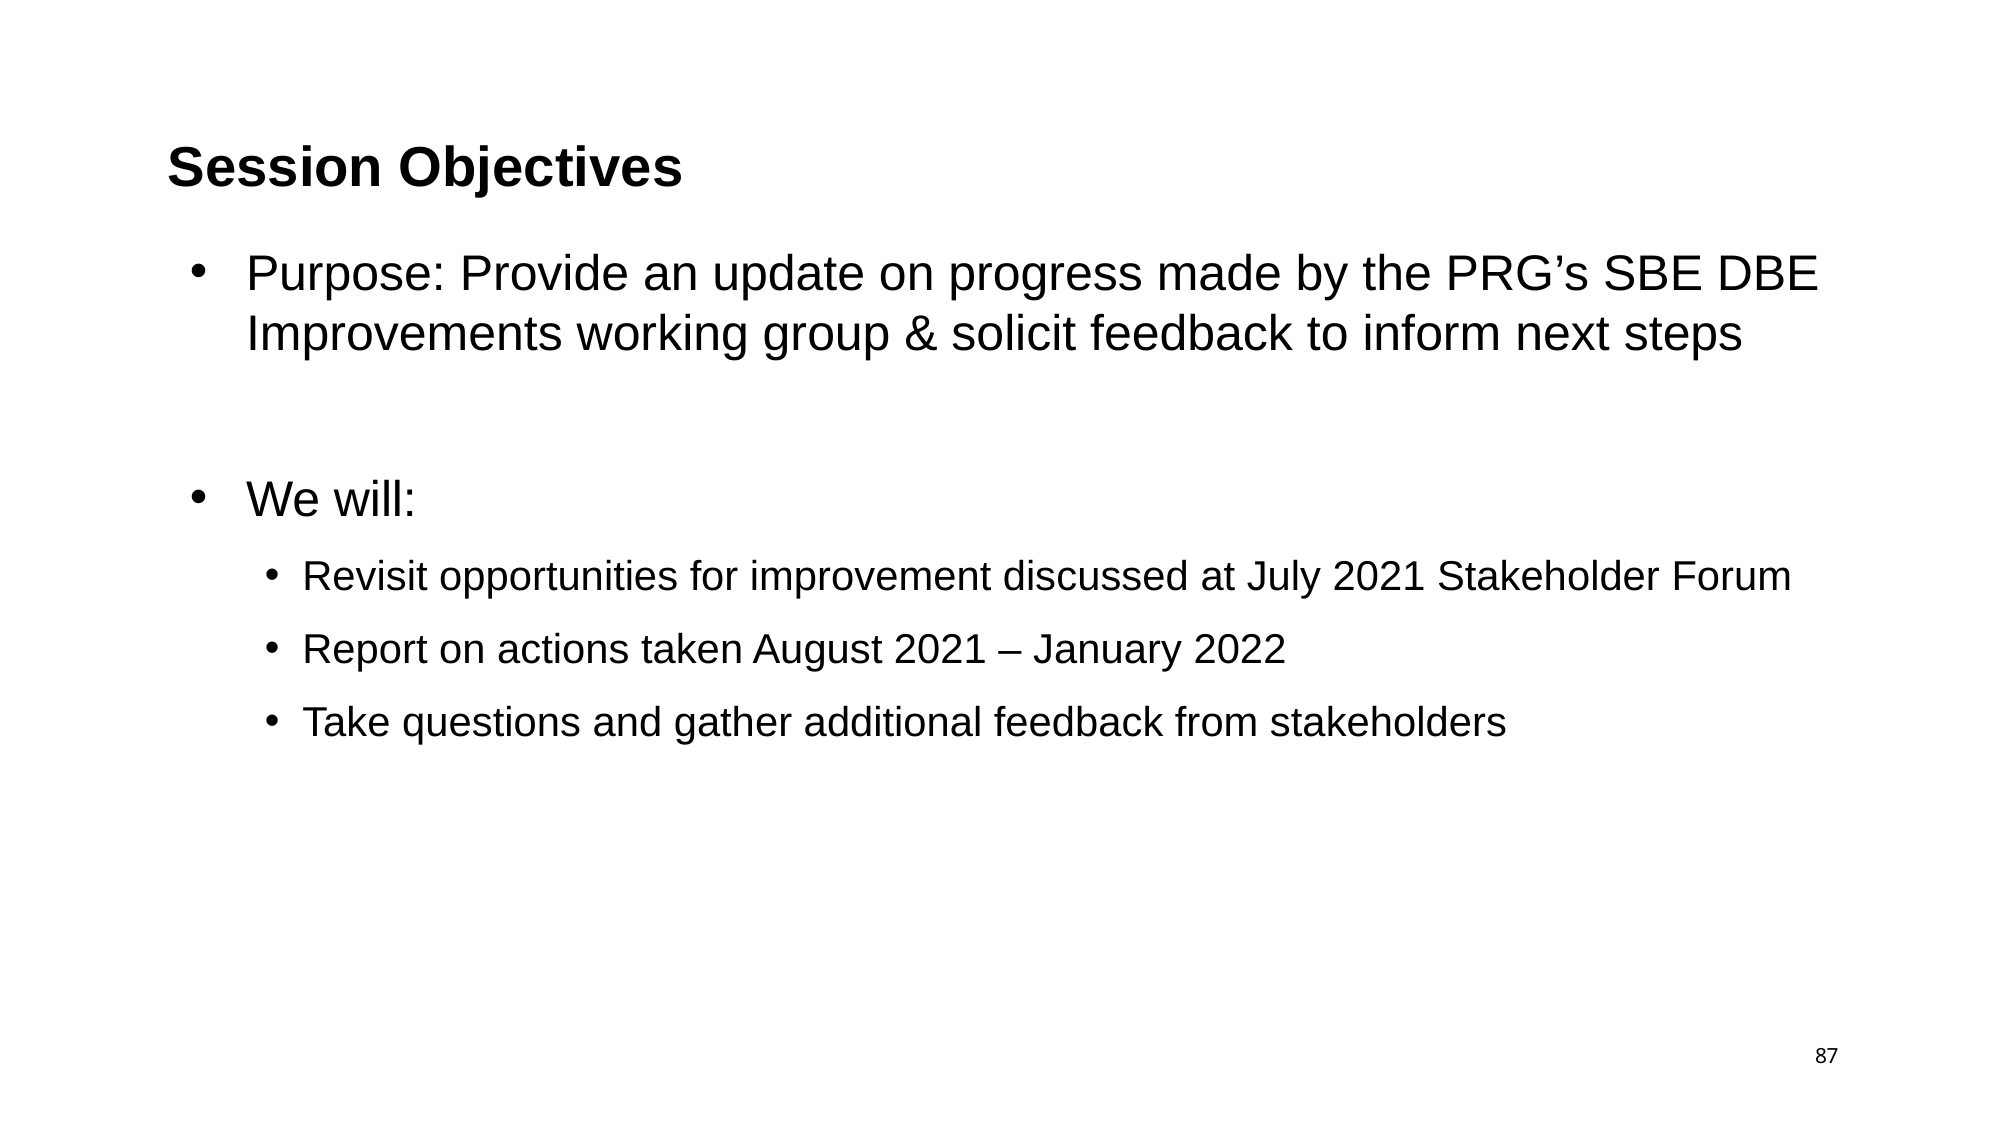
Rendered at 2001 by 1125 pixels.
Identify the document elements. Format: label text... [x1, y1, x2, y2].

list Purpose: Provide an update on progress made by the PRG’s SBE DBE Improvements working group & solicit feedback to inform next steps We will: Revisit opportunities for improvement discussed at July 2021 Stakeholder Forum Report on actions taken August 2021 – January 2022 Take questions and gather additional feedback from stakeholders . [137, 232, 1950, 1040]
title Session Objectives [137, 60, 1950, 232]
